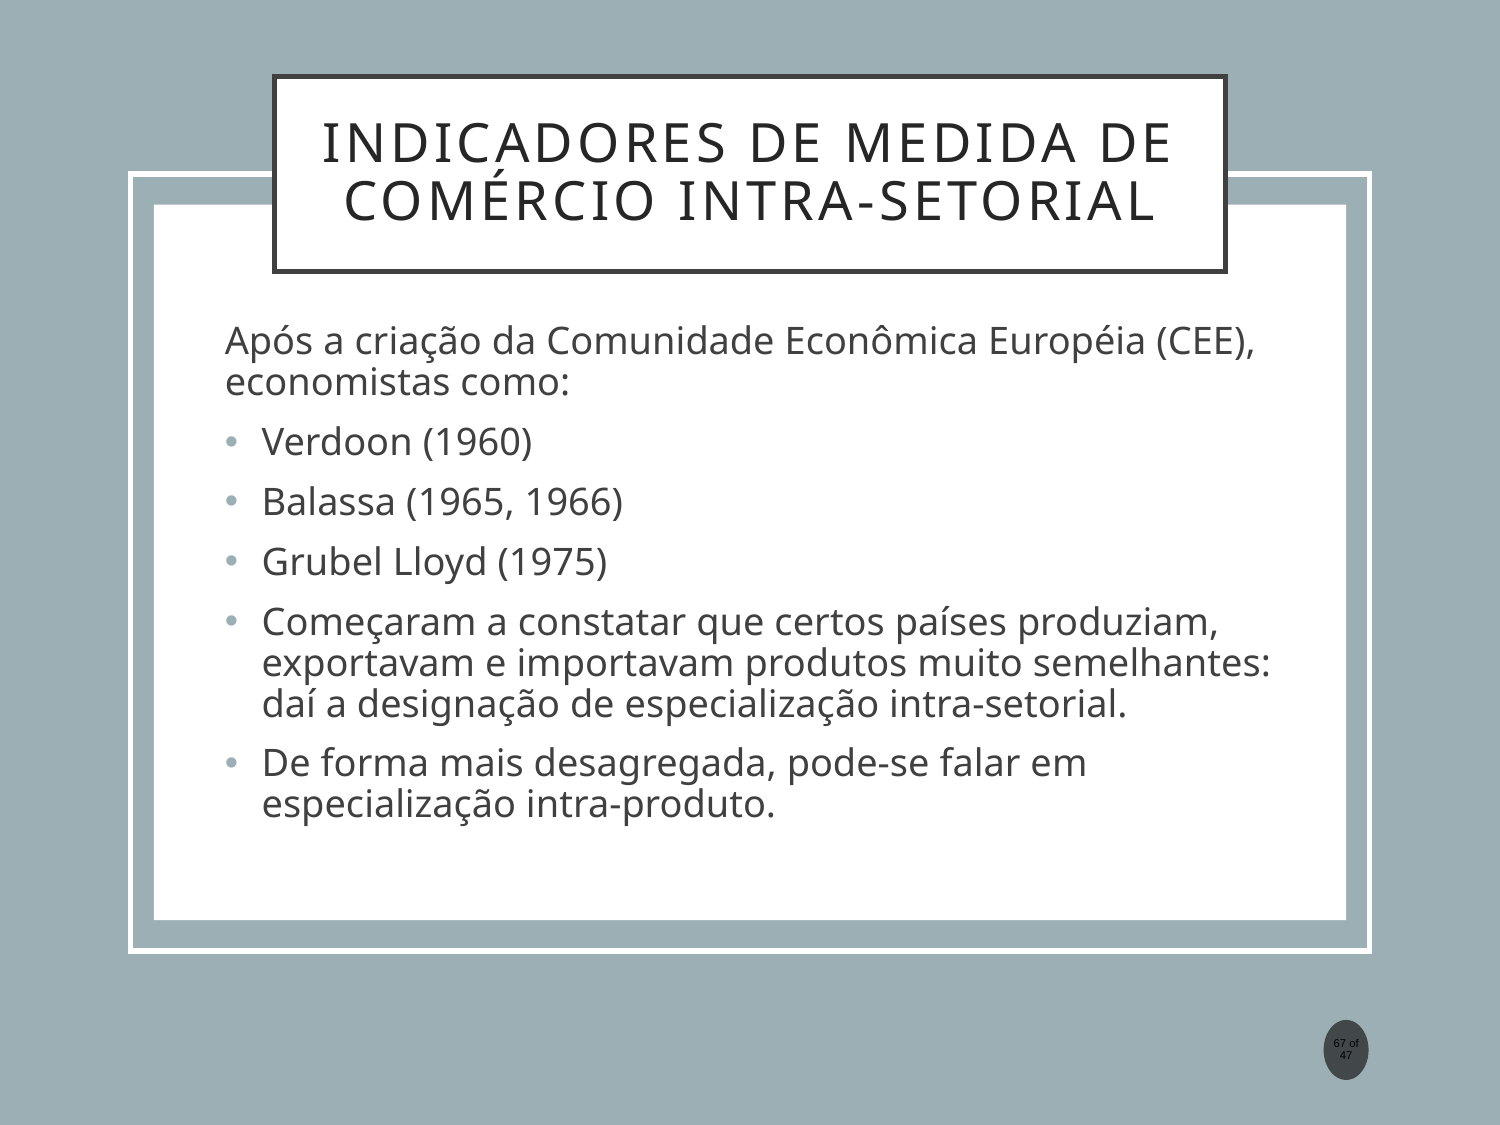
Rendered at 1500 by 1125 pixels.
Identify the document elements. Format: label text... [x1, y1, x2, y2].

list Após a criação da Comunidade Econômica Européia (CEE), economistas como: Verdoon (1960) Balassa (1965, 1966) Grubel Lloyd (1975) Começaram a constatar que certos países produziam, exportavam e importavam produtos muito semelhantes: daí a designação de especialização intra-setorial. De forma mais desagregada, pode-se falar em especialização intra-produto. [209, 314, 1291, 849]
slide_number 67 of 47 [1323, 1019, 1369, 1080]
text_box [0, 0, 1500, 1125]
text_box [130, 173, 1370, 952]
title Indicadores de medida de comércio intra-setorial [272, 74, 1228, 274]
